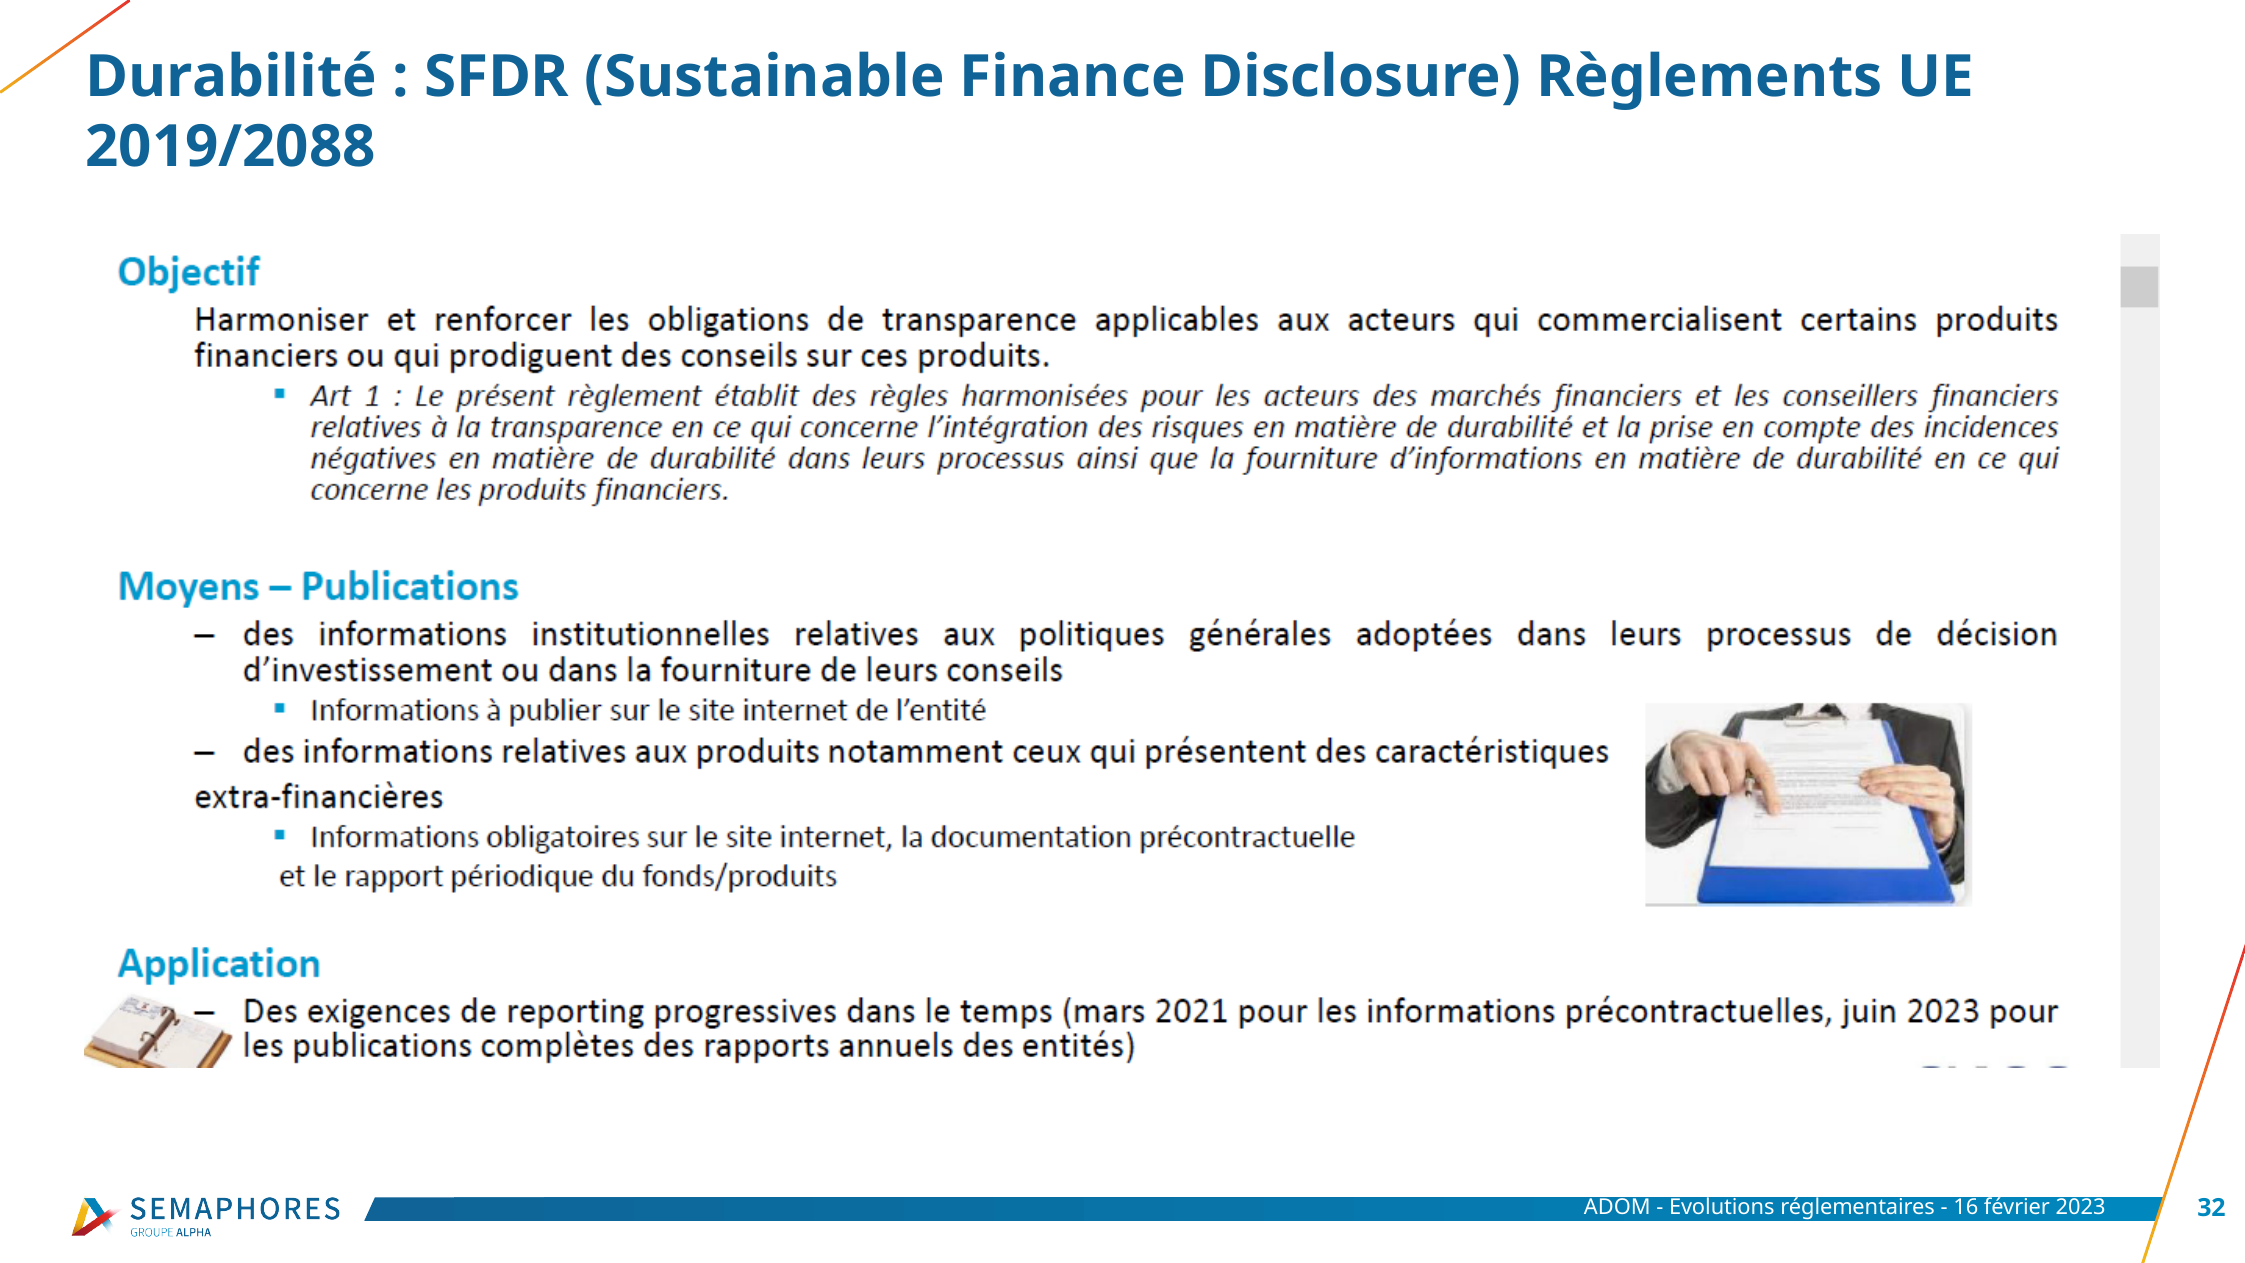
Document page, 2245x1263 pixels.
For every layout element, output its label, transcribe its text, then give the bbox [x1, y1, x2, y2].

slide_number 32 [2140, 1190, 2226, 1226]
footer ADOM - Evolutions réglementaires - 16 février 2023 [467, 1186, 2122, 1228]
picture [18, 1190, 340, 1251]
title Durabilité : SFDR (Sustainable Finance Disclosure) Règlements UE 2019/2088 [79, 32, 2165, 168]
picture [84, 234, 2160, 1068]
